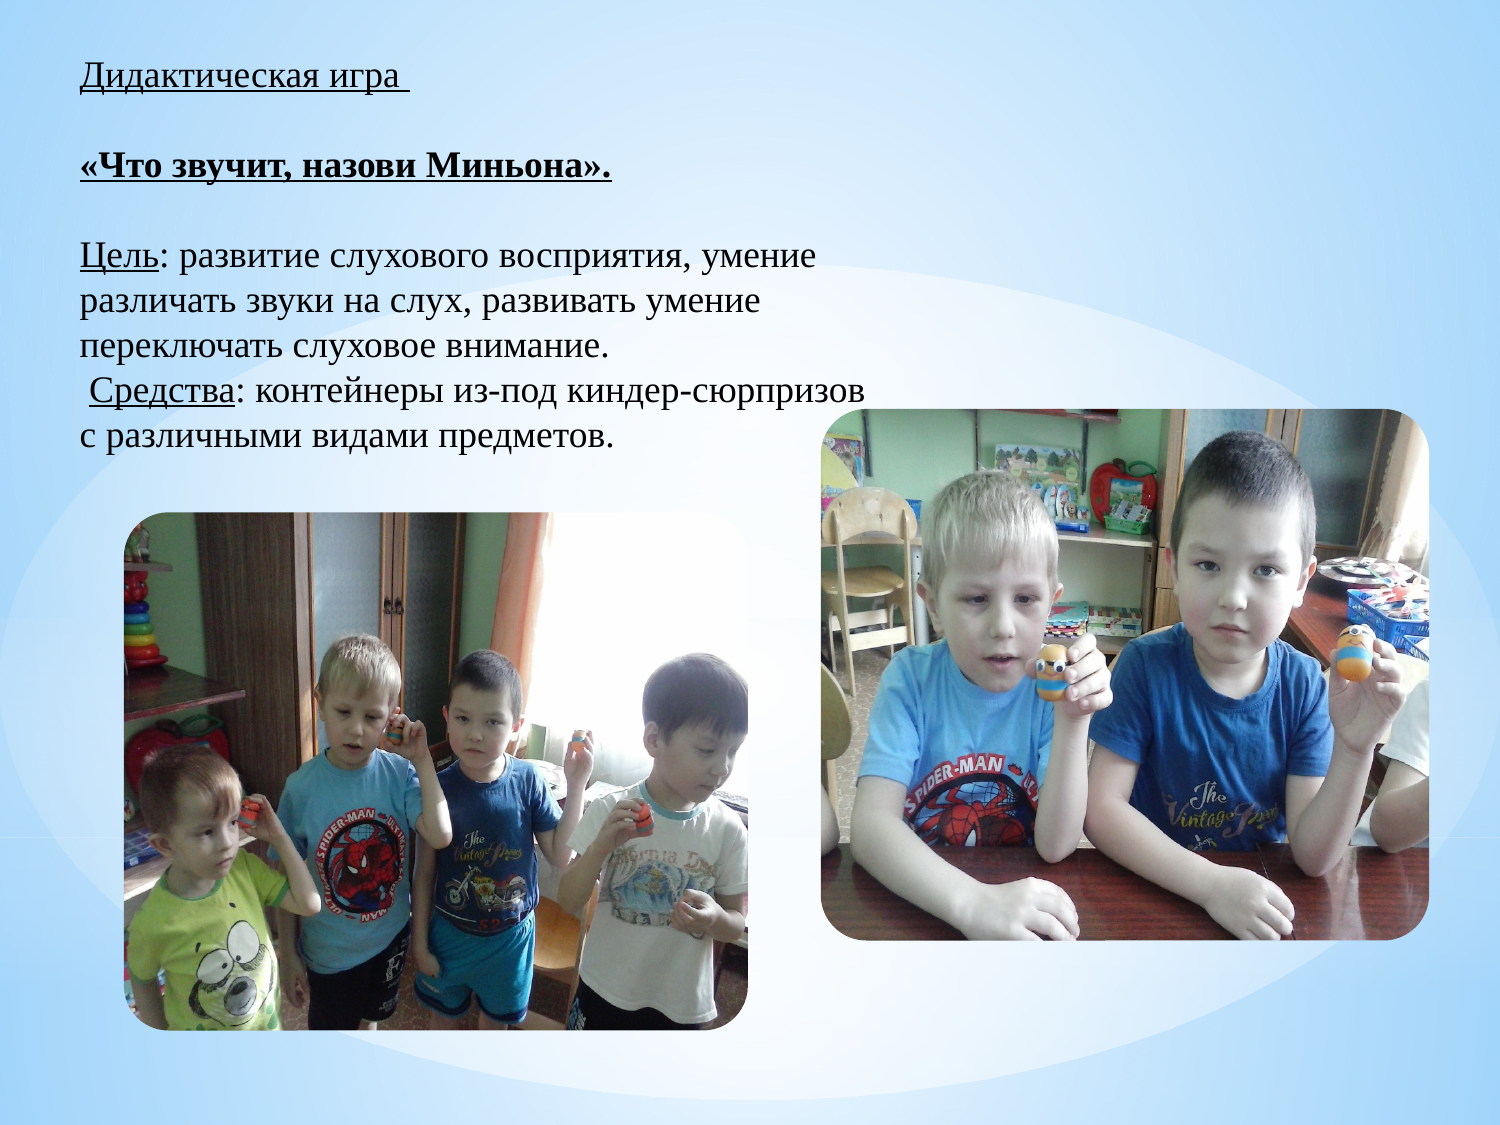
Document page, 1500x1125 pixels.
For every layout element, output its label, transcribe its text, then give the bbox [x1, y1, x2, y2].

picture [820, 408, 1430, 941]
picture [123, 512, 749, 1031]
text_box Дидактическая игра «Что звучит, назови Миньона». Цель: развитие слухового восприятия, умение различать звуки на слух, развивать умение переключать слуховое внимание. Средства: контейнеры из-под киндер-сюрпризов с различными видами предметов. [64, 42, 892, 508]
